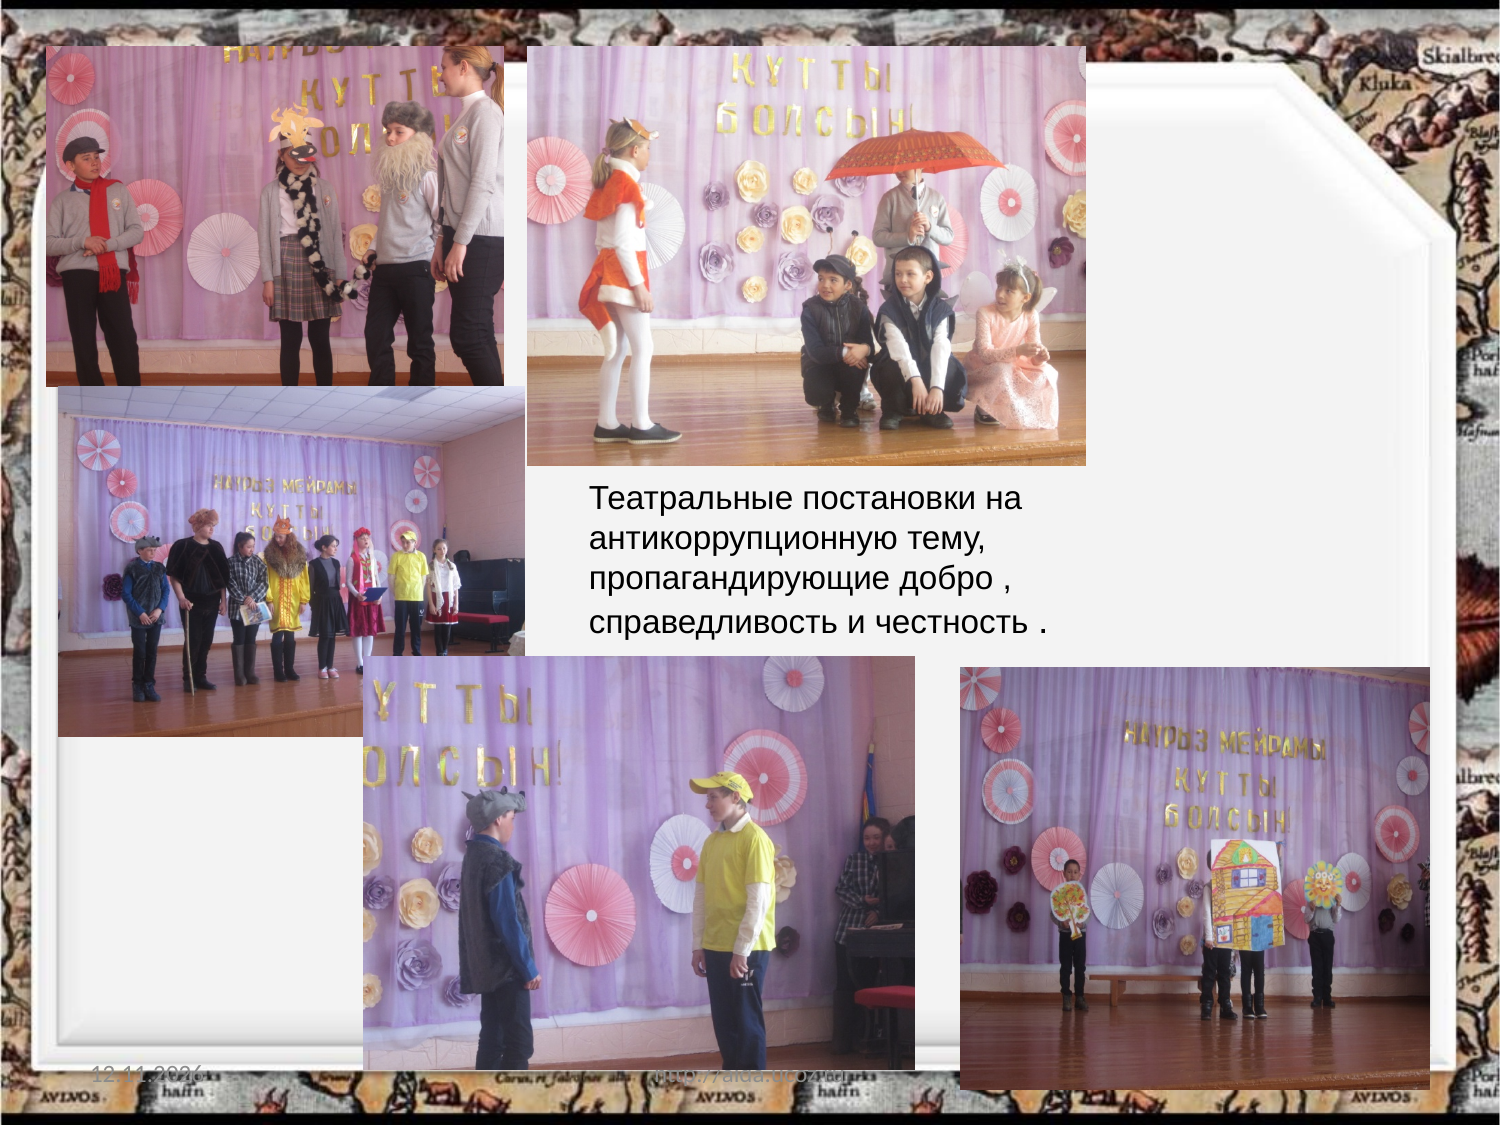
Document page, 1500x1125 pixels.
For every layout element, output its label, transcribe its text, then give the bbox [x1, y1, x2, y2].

picture [0, 0, 1500, 1125]
text_box Театральные постановки на антикоррупционную тему, пропагандирующие добро , справедливость и честность . [574, 468, 1196, 649]
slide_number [75, 1042, 425, 1103]
slide_number 11 [1074, 1097, 1425, 1103]
footer http://aida.ucoz.ru [512, 1042, 988, 1103]
